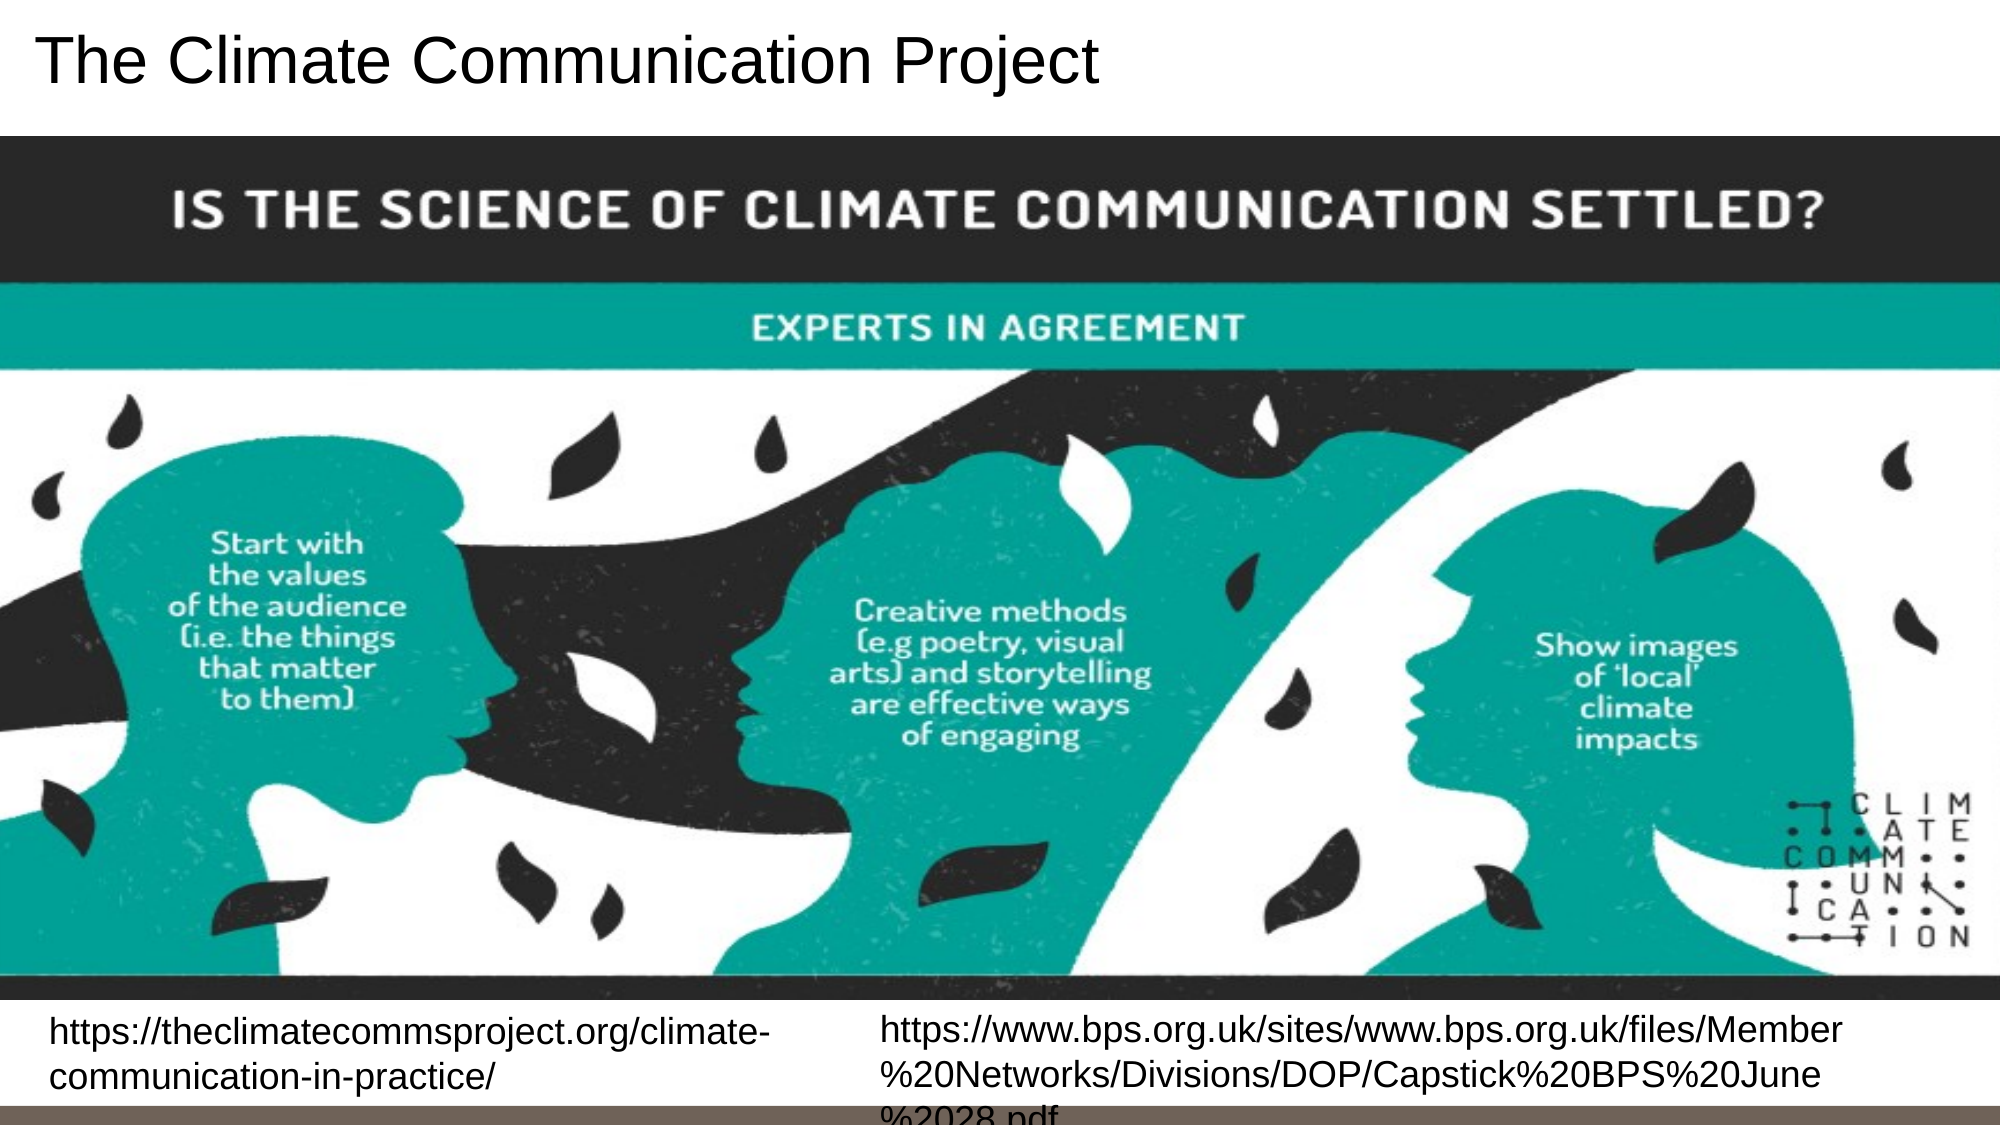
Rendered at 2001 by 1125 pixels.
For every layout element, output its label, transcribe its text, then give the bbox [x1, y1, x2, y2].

text_box The Climate Communication Project [34, 19, 1929, 97]
text_box https://theclimatecommsproject.org/climate-communication-in-practice/ [34, 1000, 865, 1105]
text_box https://www.bps.org.uk/sites/www.bps.org.uk/files/Member%20Networks/Divisions/DOP/Capstick%20BPS%20June%2028.pdf [865, 1000, 1966, 1125]
picture [0, 136, 2000, 1000]
